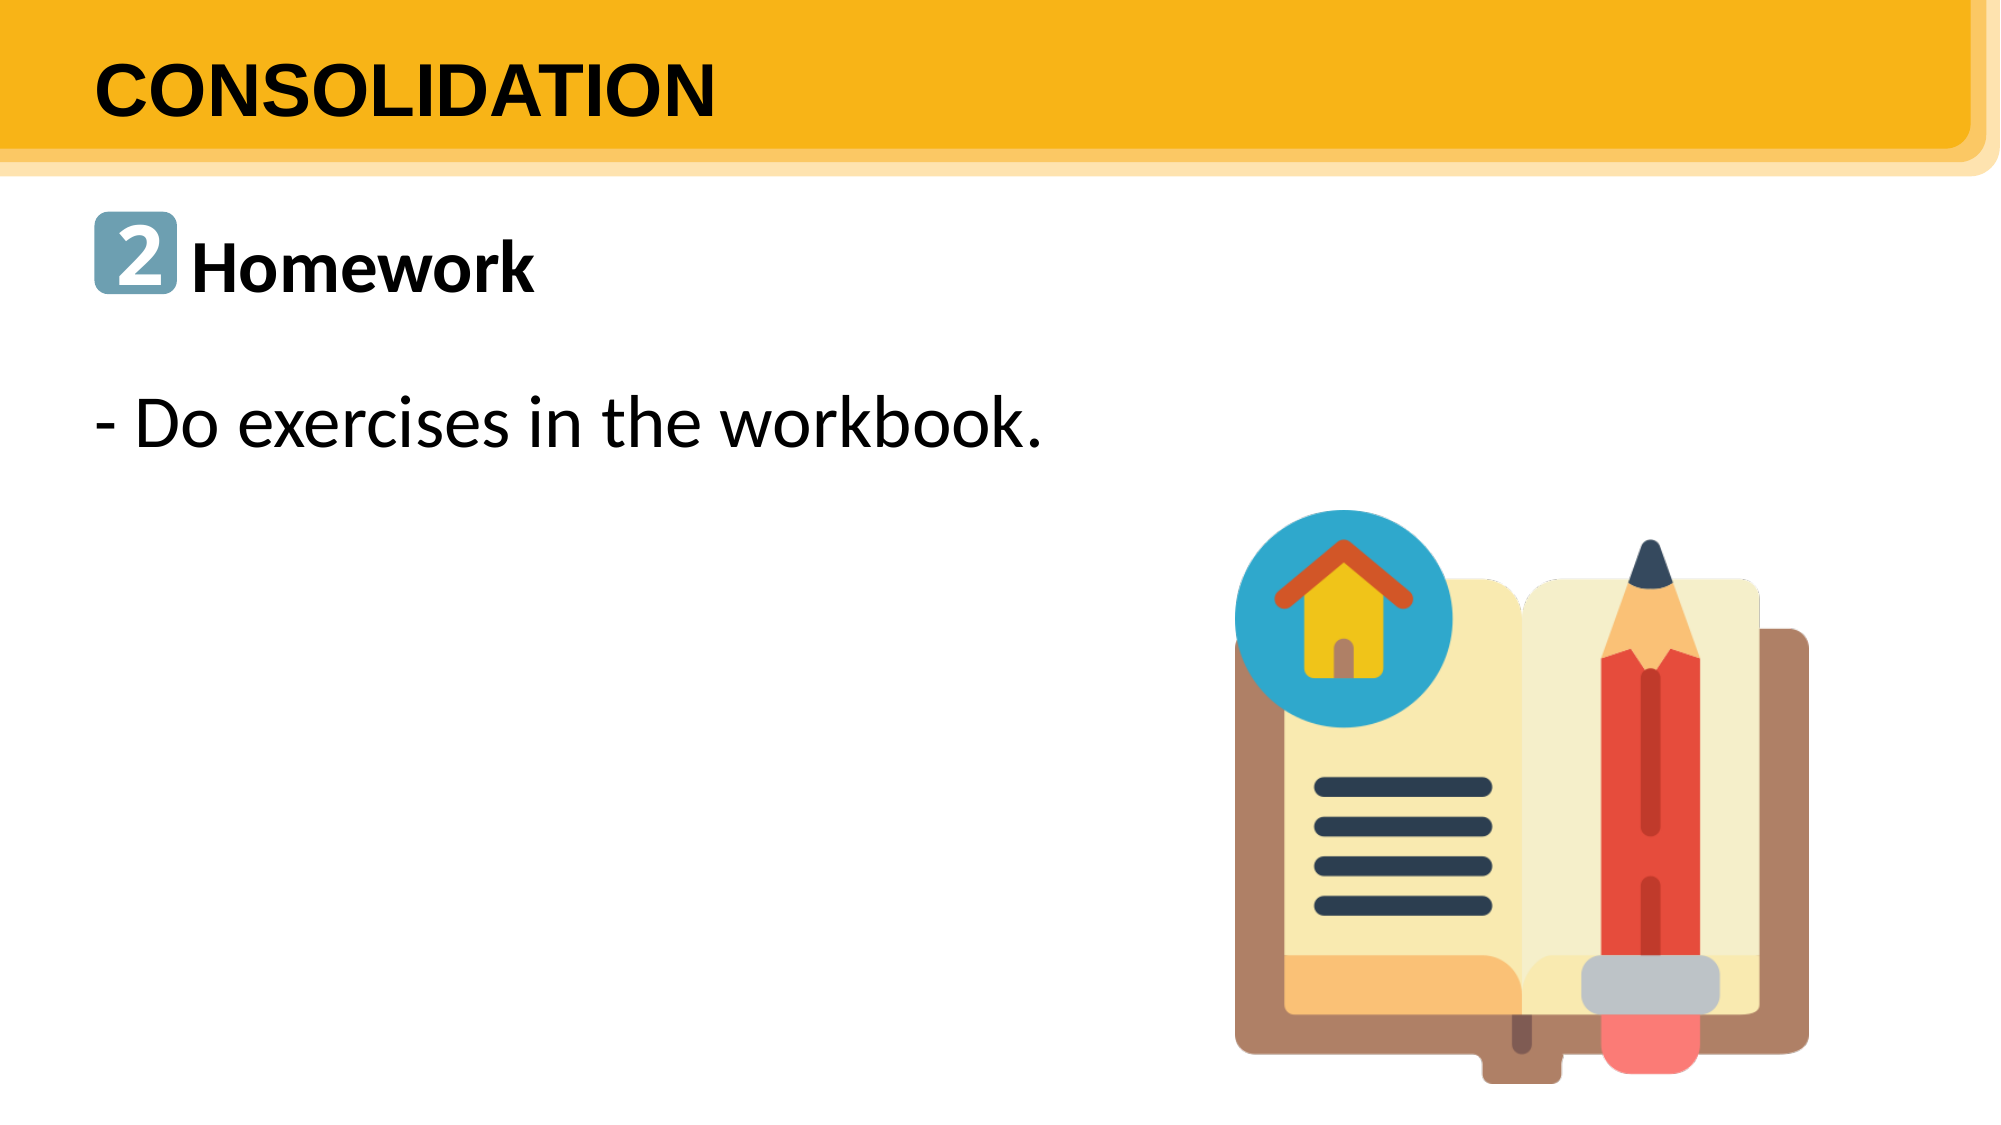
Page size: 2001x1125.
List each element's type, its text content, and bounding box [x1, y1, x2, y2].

text_box [93, 212, 101, 294]
text_box Homework [176, 209, 602, 315]
picture [1235, 510, 1809, 1084]
text_box - Do exercises in the workbook. [79, 320, 1915, 606]
text_box [167, 211, 178, 295]
text_box 2 [101, 194, 167, 310]
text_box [0, 0, 2000, 177]
